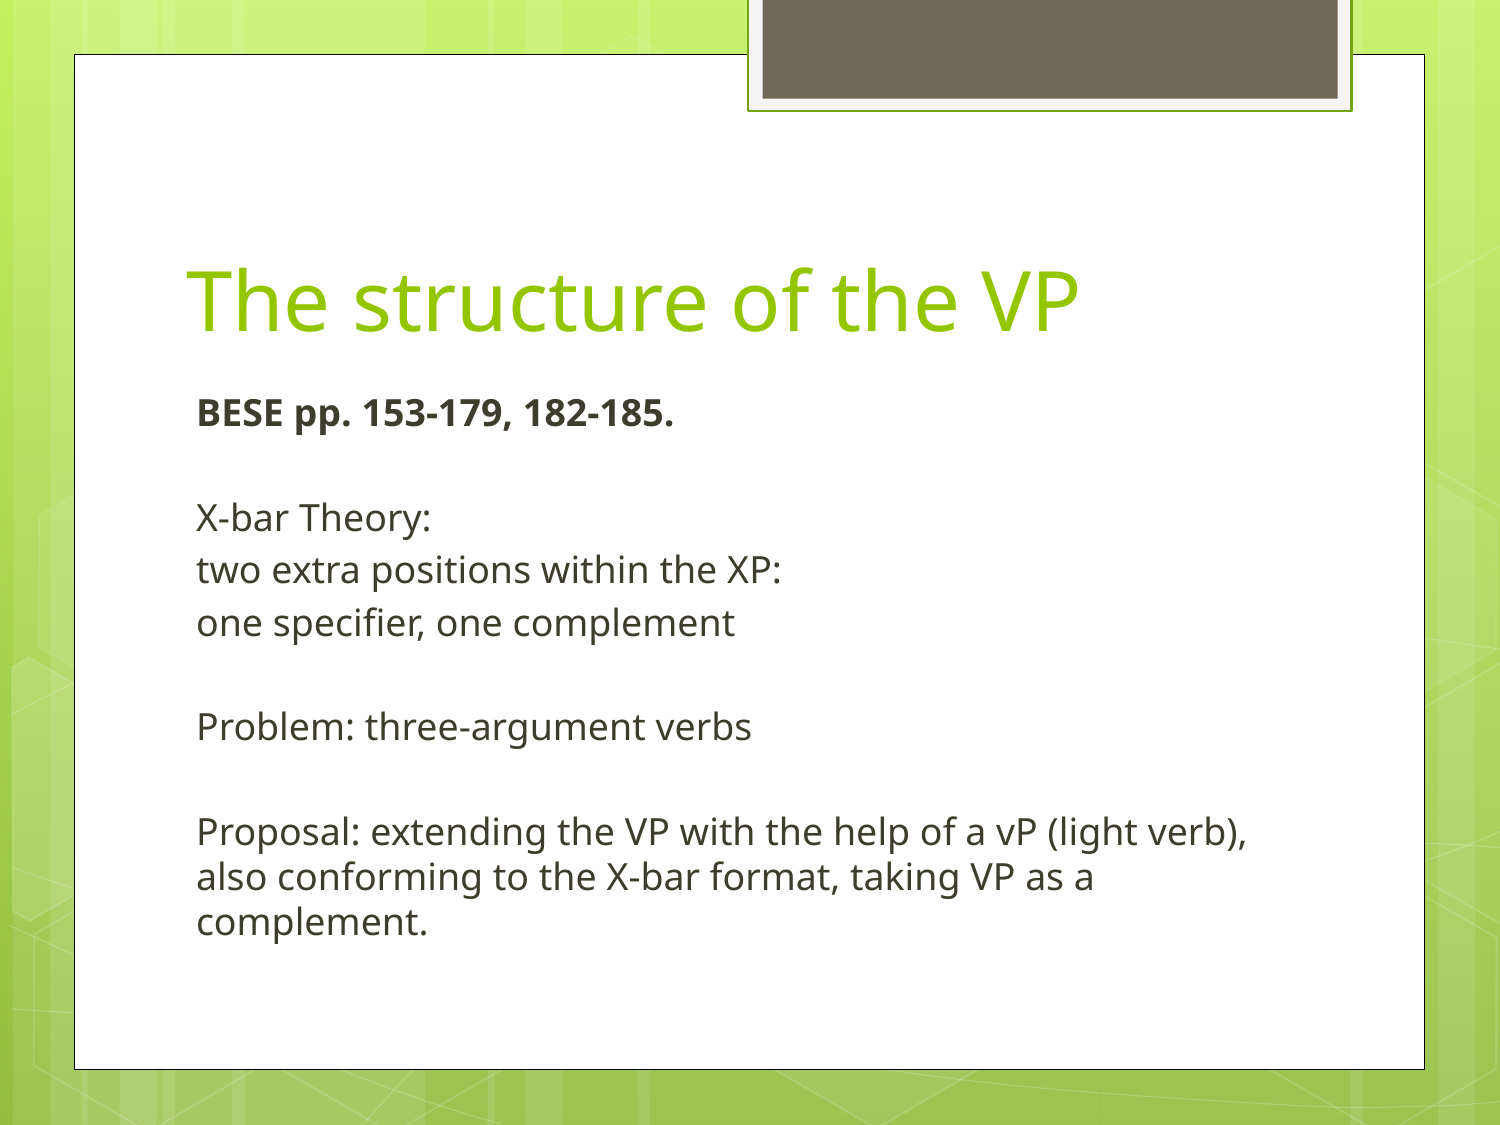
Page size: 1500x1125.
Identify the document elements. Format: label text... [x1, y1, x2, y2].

list BESE pp. 153-179, 182-185. X-bar Theory: two extra positions within the XP: one specifier, one complement Problem: three-argument verbs Proposal: extending the VP with the help of a vP (light verb), also conforming to the X-bar format, taking VP as a complement. [171, 381, 1283, 957]
title The structure of the VP [171, 168, 1324, 357]
